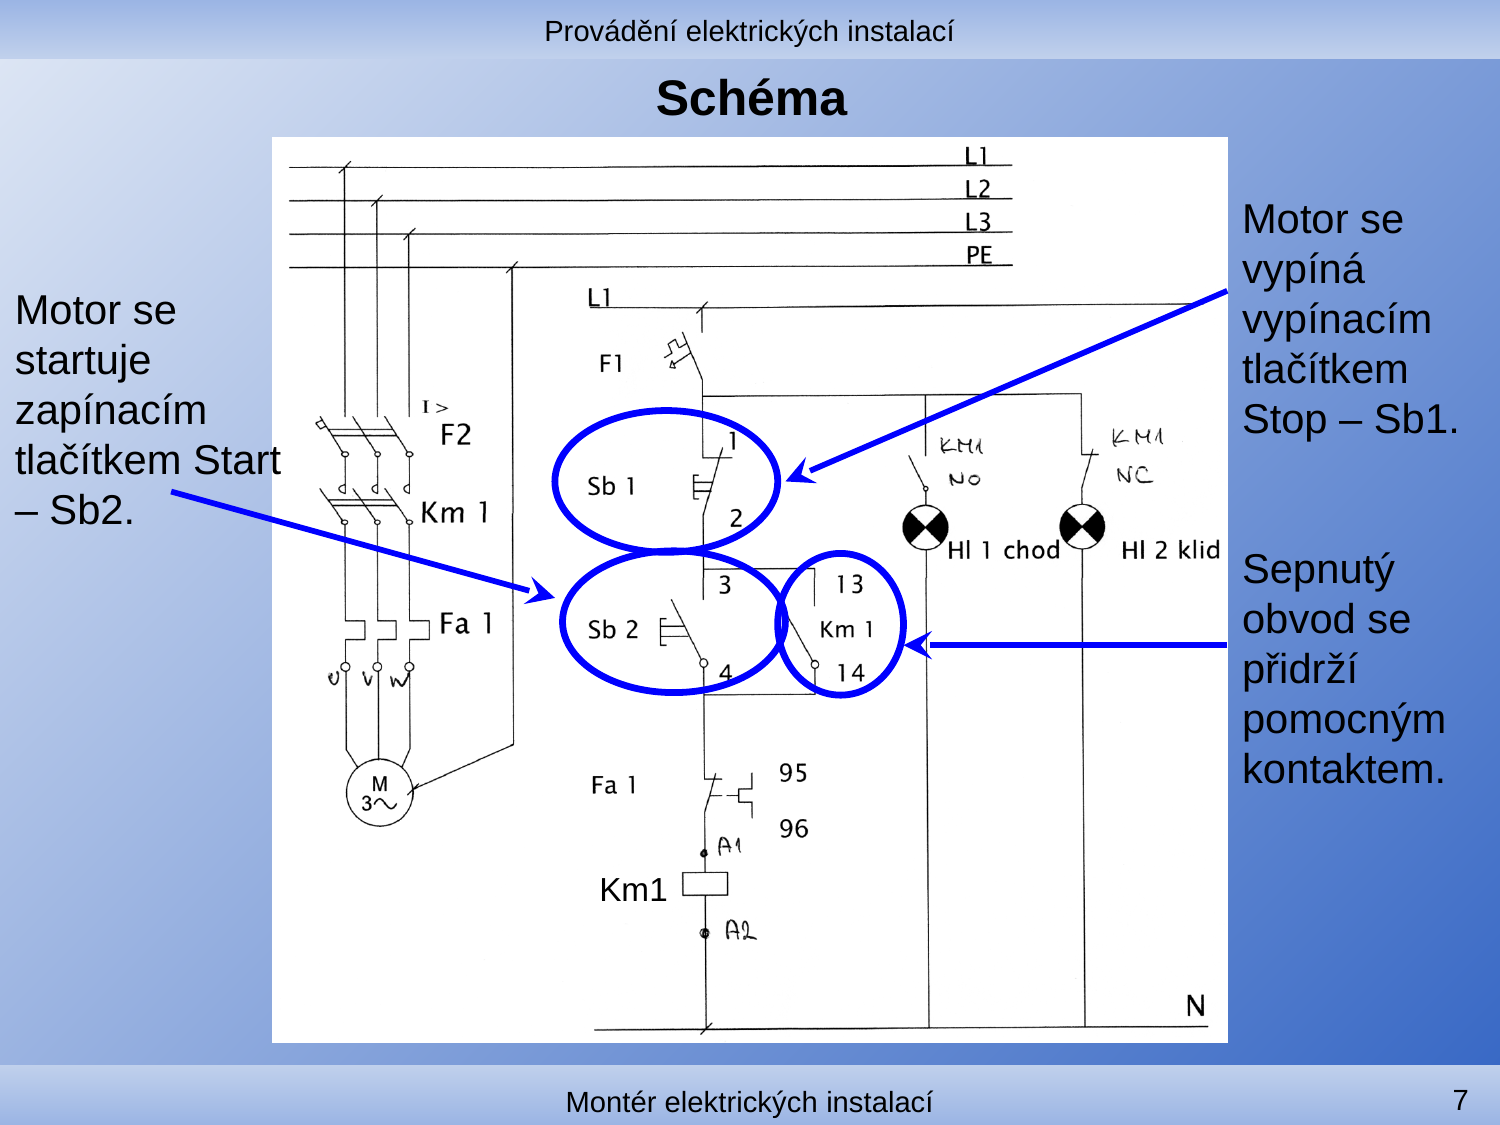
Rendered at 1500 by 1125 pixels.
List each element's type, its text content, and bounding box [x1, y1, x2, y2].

slide_number Provádění elektrických instalací [0, 0, 1500, 59]
picture [272, 136, 1228, 1043]
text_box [785, 290, 1228, 482]
slide_number 7 [1399, 1063, 1484, 1124]
text_box Motor se startuje zapínacím tlačítkem Start – Sb2. [0, 275, 266, 590]
footer Montér elektrických instalací [0, 1065, 1500, 1125]
title Schéma [76, 58, 1427, 134]
text_box Motor se vypíná vypínacím tlačítkem Stop – Sb1. Sepnutý obvod se přidrží pomocným kontaktem. [1234, 184, 1500, 900]
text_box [170, 491, 556, 599]
